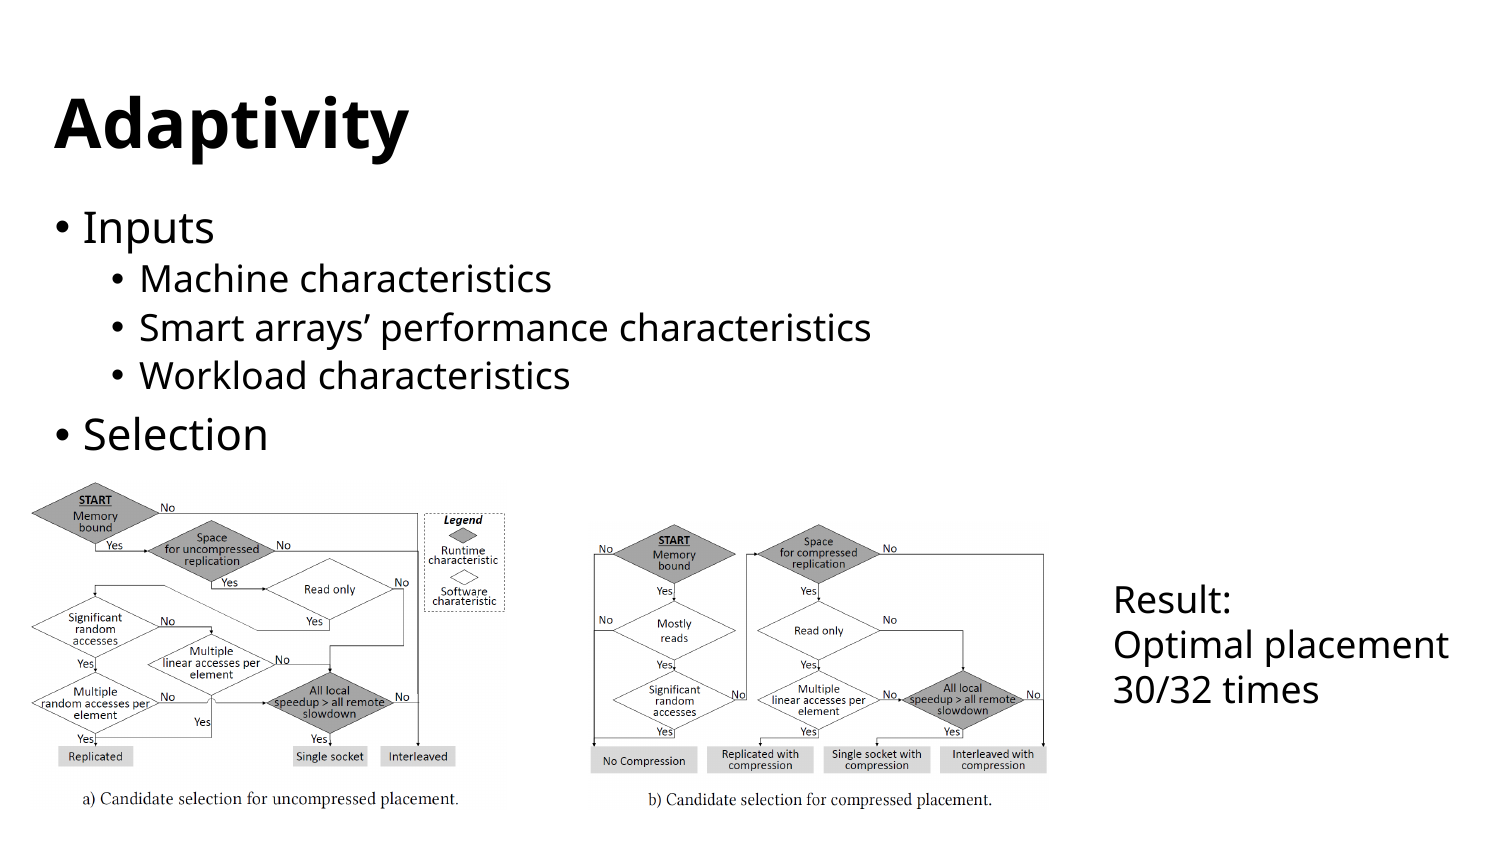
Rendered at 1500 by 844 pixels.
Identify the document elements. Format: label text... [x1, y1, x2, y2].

title Adaptivity [39, 44, 1334, 197]
picture [587, 521, 1049, 810]
list Inputs Machine characteristics Smart arrays’ performance characteristics Workload characteristics Selection [39, 197, 1428, 734]
picture [30, 480, 507, 810]
text_box Result: Optimal placement 30/32 times [1098, 568, 1478, 719]
